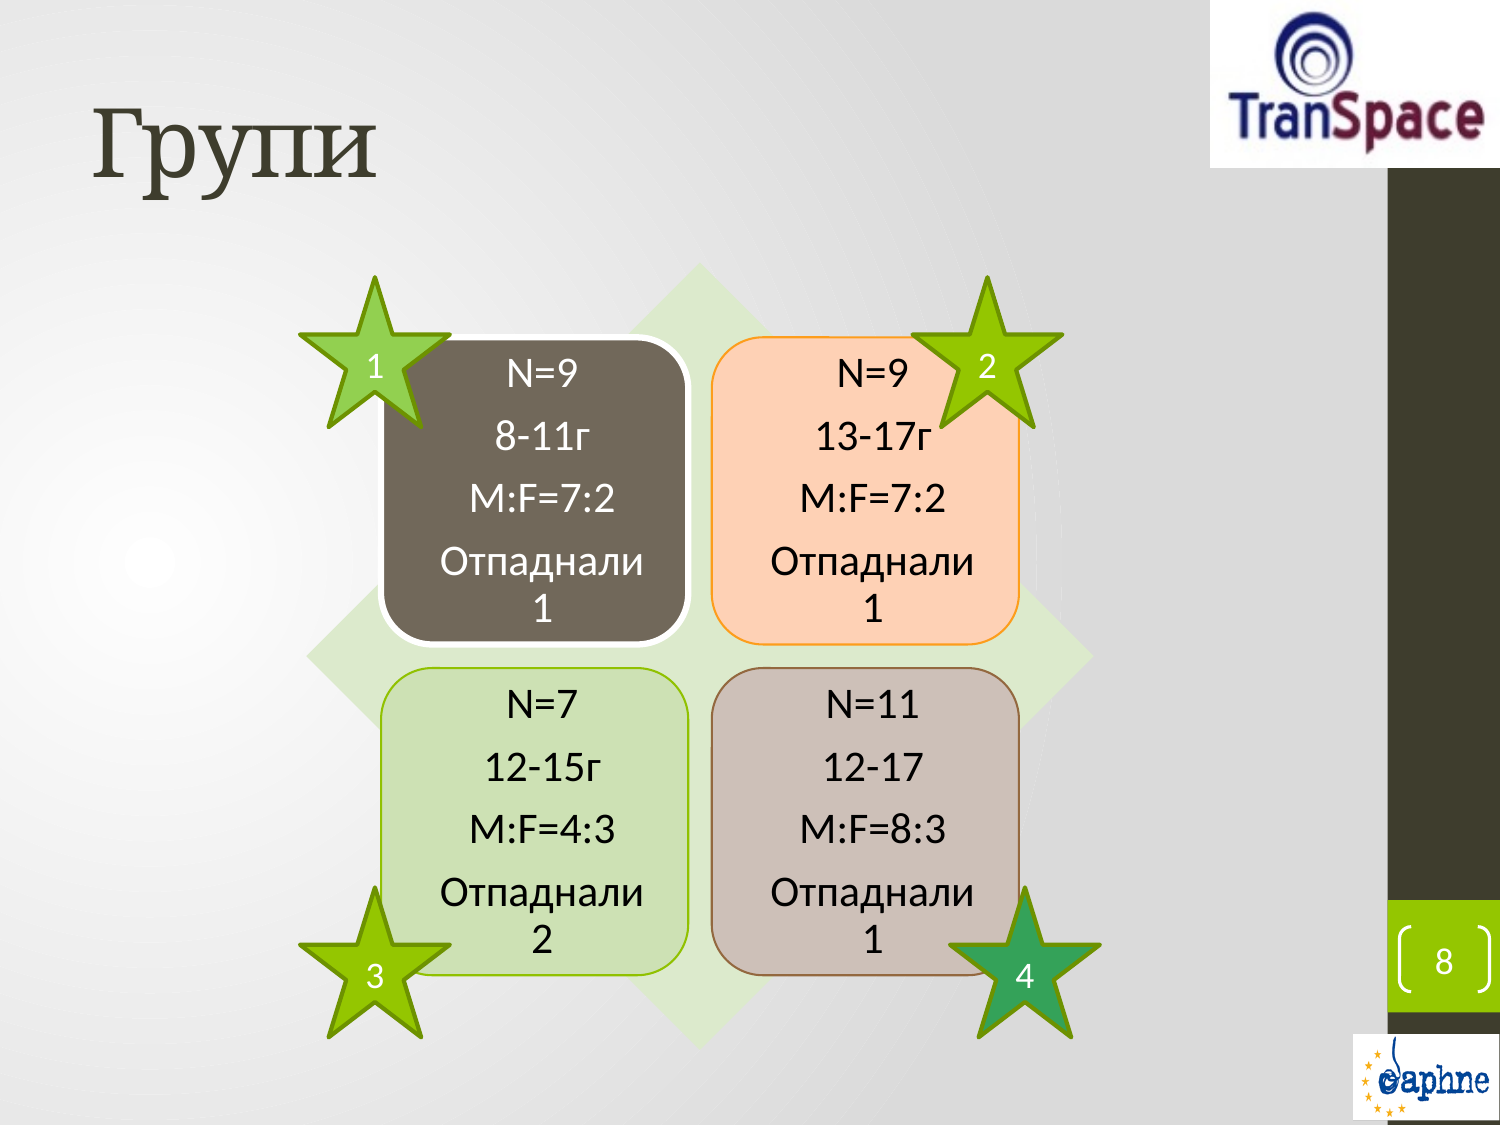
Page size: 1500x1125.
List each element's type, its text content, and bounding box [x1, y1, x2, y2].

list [74, 261, 1326, 1051]
picture [1352, 1033, 1500, 1122]
picture [1209, 0, 1500, 169]
slide_number 8 [1397, 925, 1492, 994]
title Групи [75, 45, 1325, 233]
